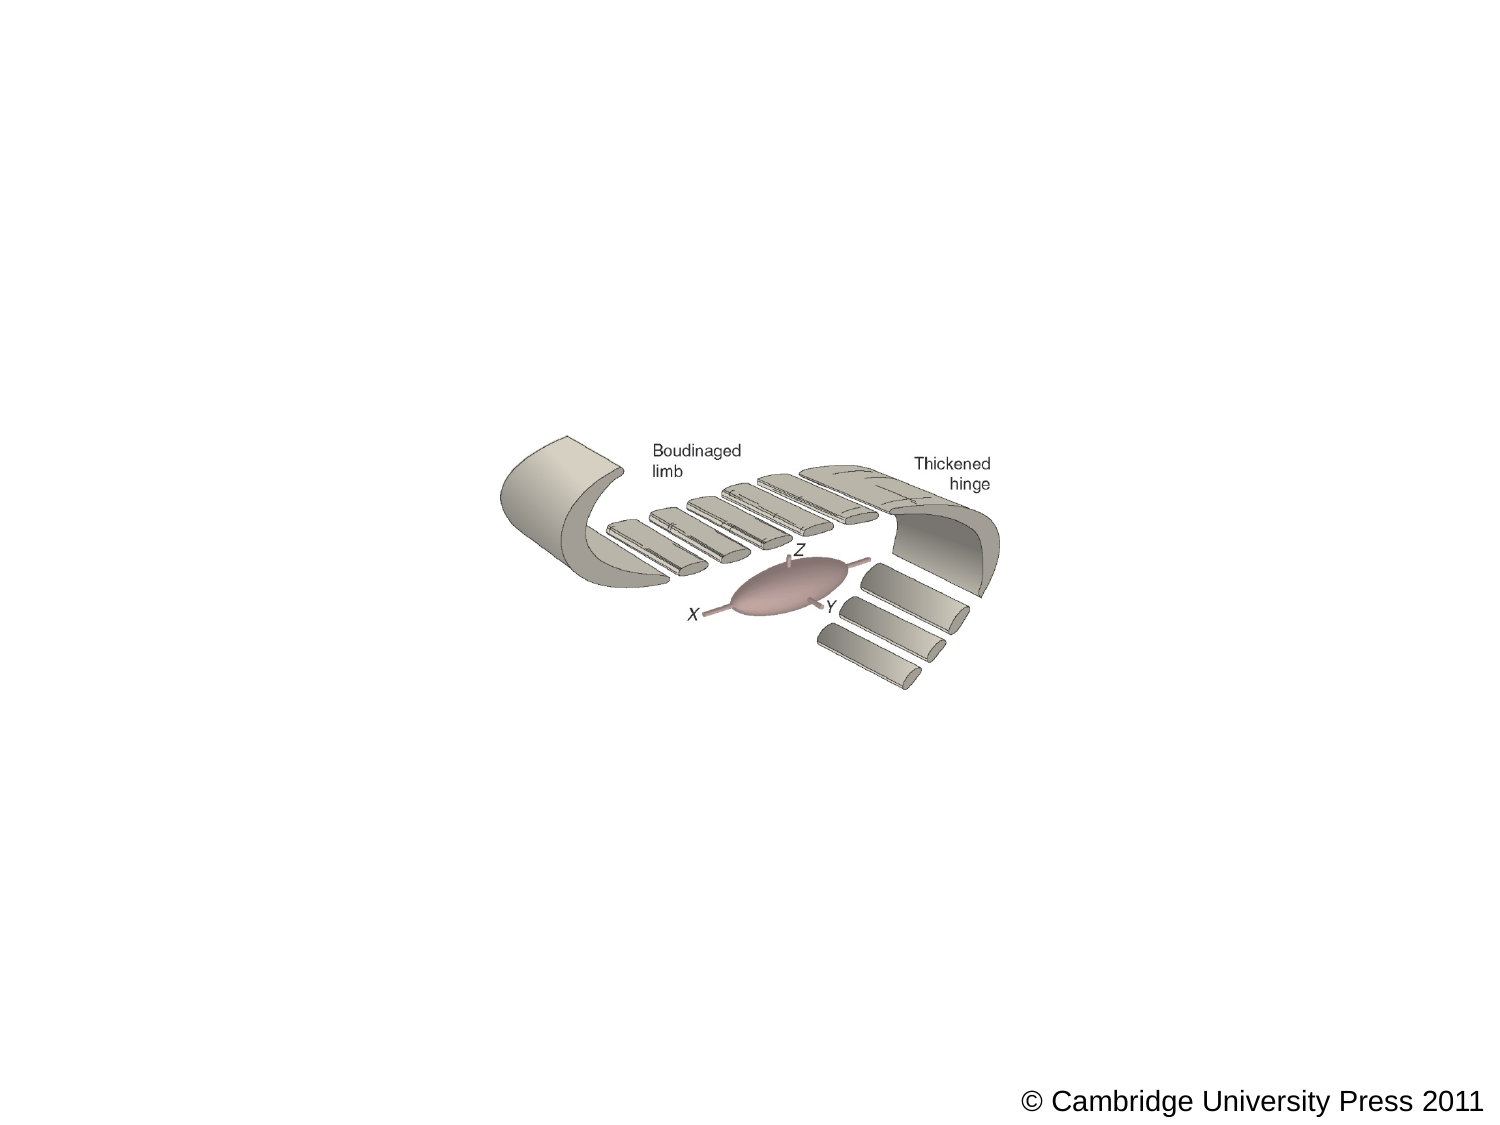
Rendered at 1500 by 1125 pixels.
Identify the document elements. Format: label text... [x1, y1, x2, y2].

text_box © Cambridge University Press 2011 [915, 1074, 1500, 1125]
picture [499, 435, 1001, 690]
